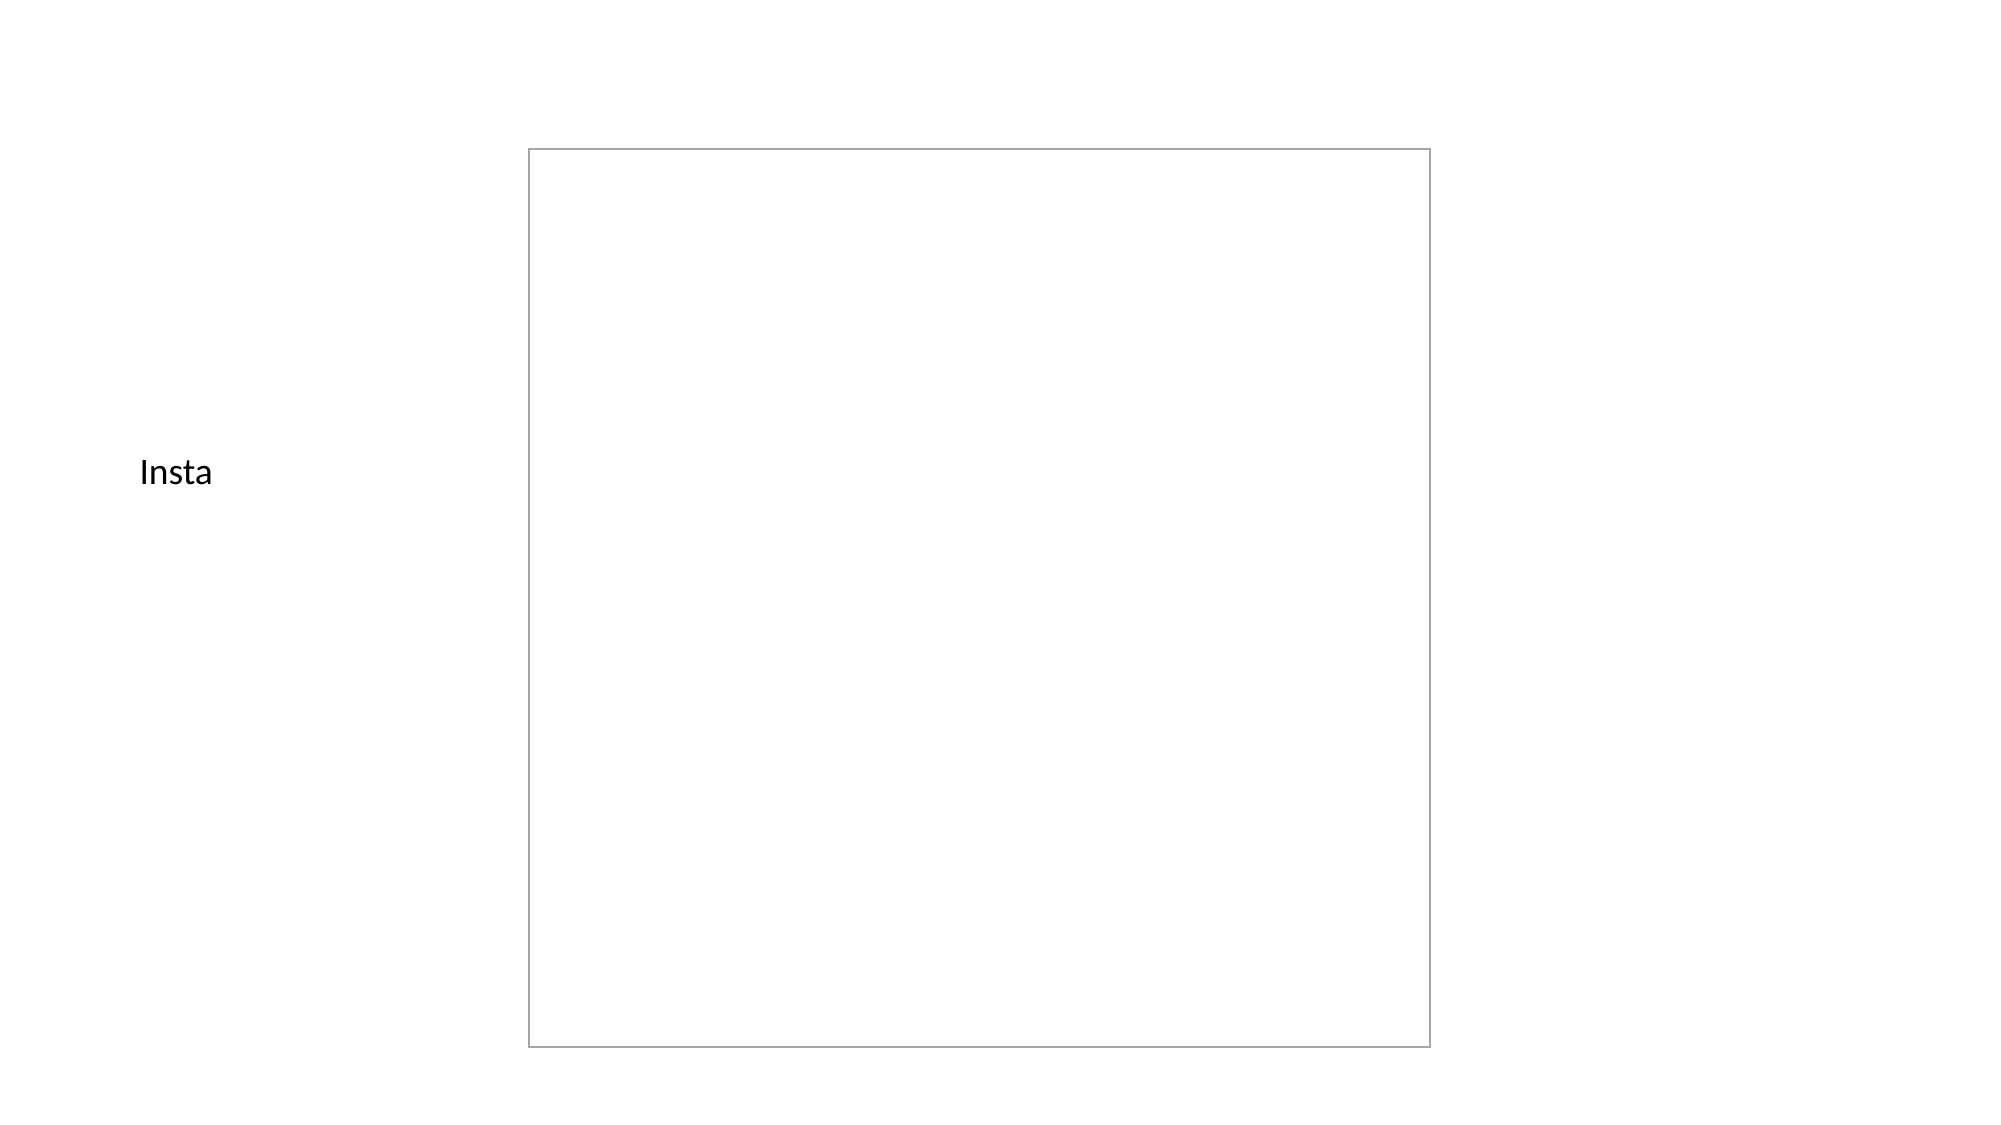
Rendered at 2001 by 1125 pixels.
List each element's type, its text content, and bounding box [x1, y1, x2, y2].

text_box [528, 148, 1431, 1048]
text_box Insta [124, 439, 576, 500]
